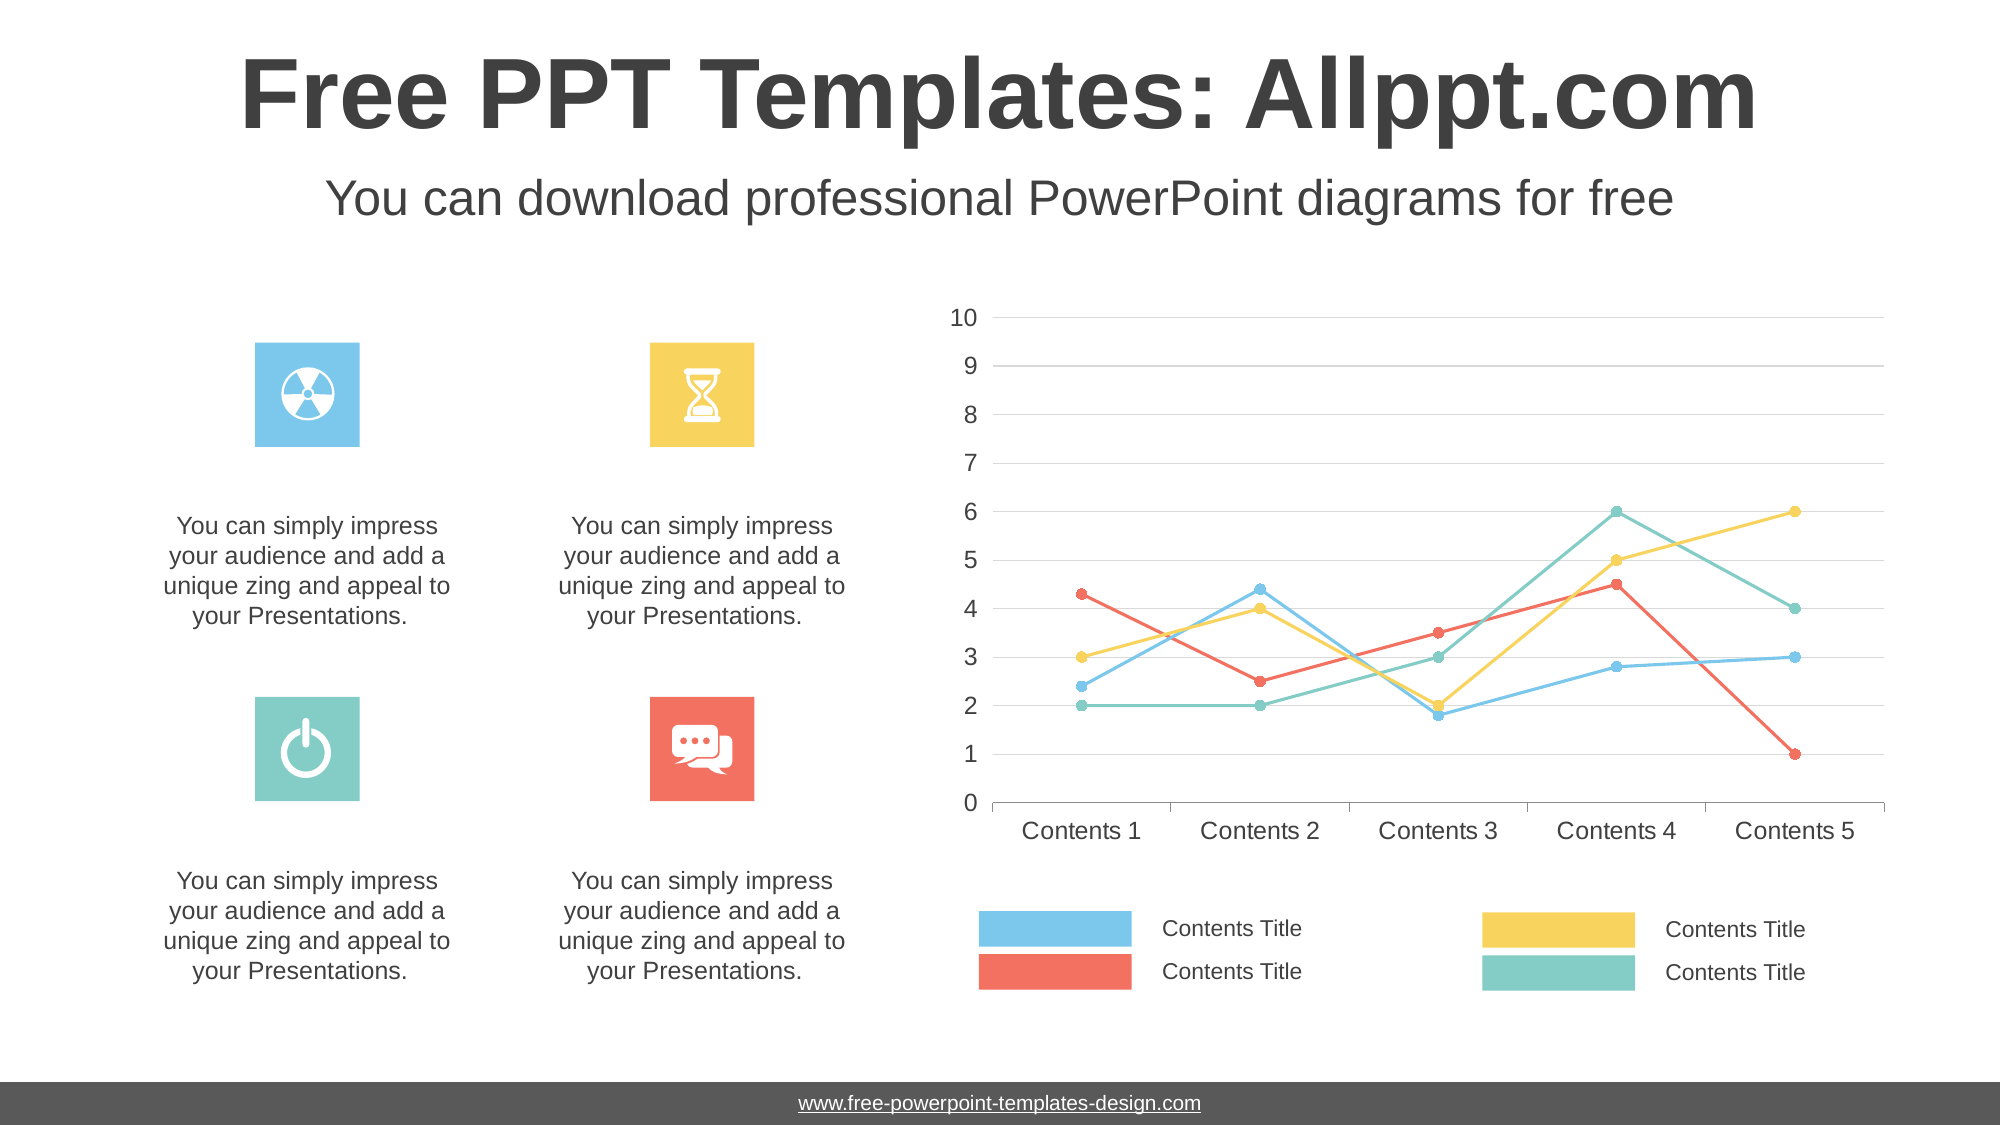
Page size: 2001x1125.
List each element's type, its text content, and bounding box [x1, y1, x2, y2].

list You can download professional PowerPoint diagrams for free [0, 164, 2000, 234]
text_box [649, 696, 755, 802]
text_box www.free-powerpoint-templates-design.com [0, 1082, 2000, 1123]
title Free PPT Templates: Allppt.com [0, 32, 2000, 161]
text_box [682, 367, 722, 424]
text_box You can simply impress your audience and add a unique zing and appeal to your Presentations. [539, 502, 865, 637]
text_box You can simply impress your audience and add a unique zing and appeal to your Presentations. [144, 502, 470, 637]
chart [930, 292, 1904, 856]
text_box [280, 366, 336, 422]
text_box You can simply impress your audience and add a unique zing and appeal to your Presentations. [539, 856, 865, 992]
text_box [254, 341, 361, 448]
text_box [254, 696, 361, 802]
text_box You can simply impress your audience and add a unique zing and appeal to your Presentations. [144, 856, 470, 992]
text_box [978, 906, 1856, 994]
text_box [279, 716, 333, 780]
text_box [649, 341, 755, 448]
text_box [671, 723, 734, 776]
